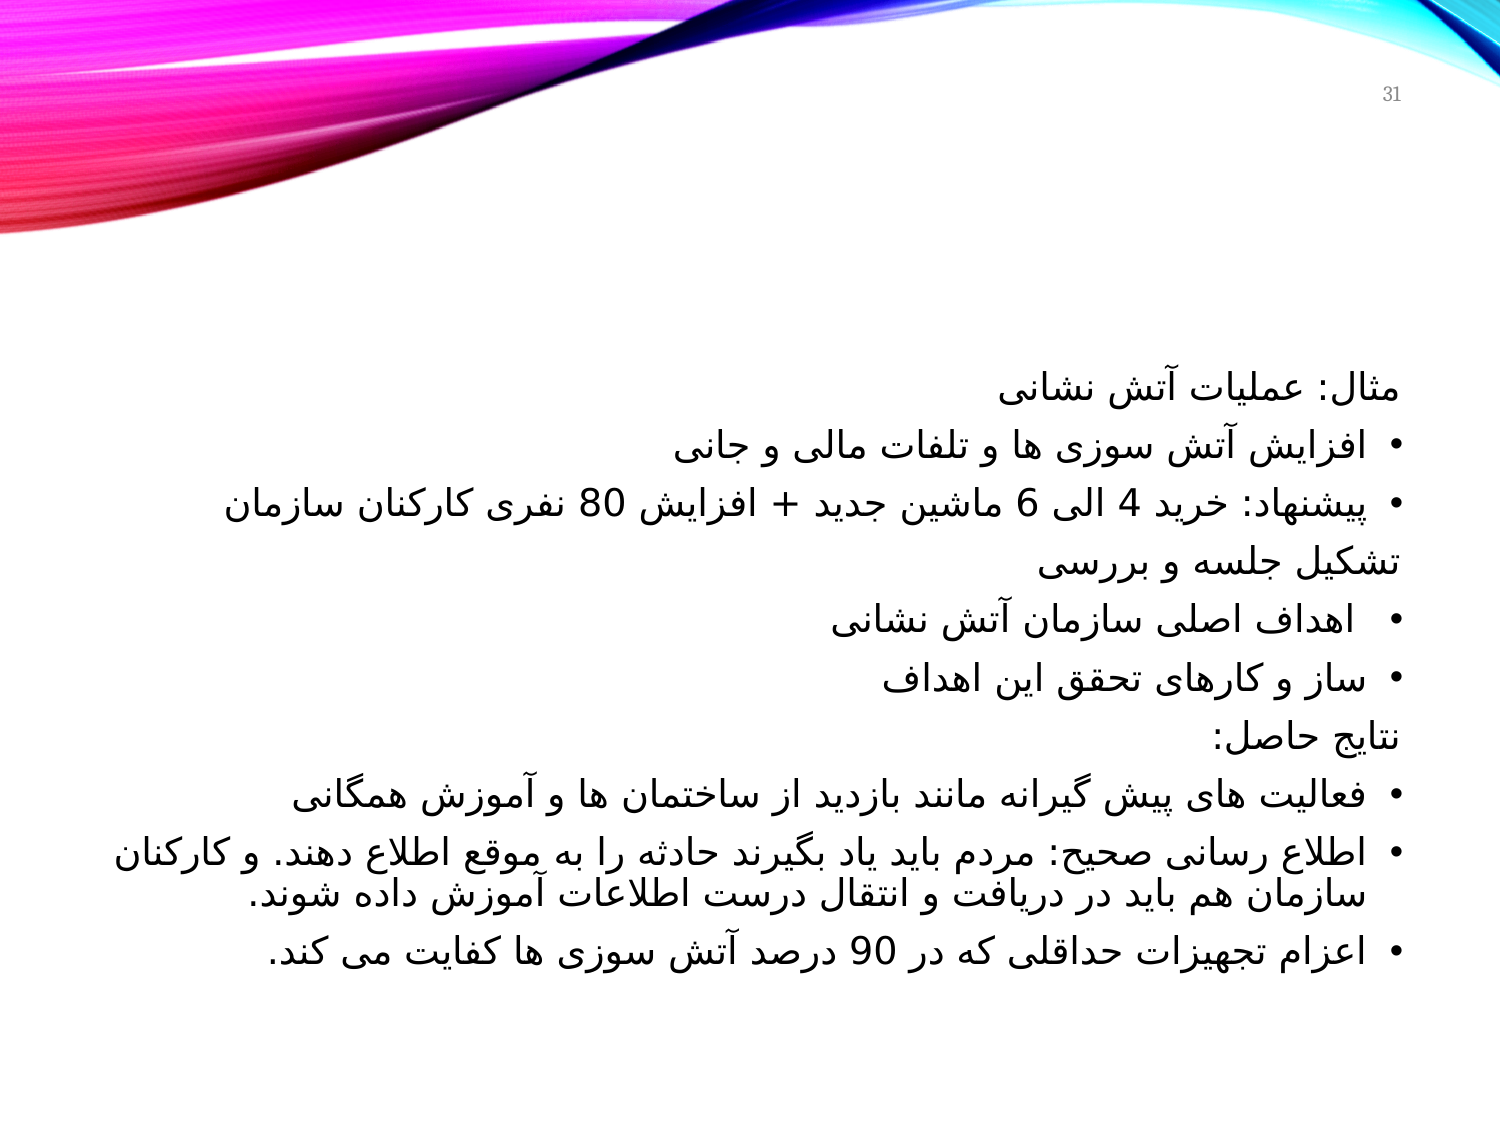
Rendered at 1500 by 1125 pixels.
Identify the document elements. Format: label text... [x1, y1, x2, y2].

list مثال: عملیات آتش نشانی افزایش آتش سوزی ها و تلفات مالی و جانی پیشنهاد: خرید 4 الی 6 ماشین جدید + افزایش 80 نفری کارکنان سازمان تشکیل جلسه و بررسی اهداف اصلی سازمان آتش نشانی ساز و کارهای تحقق این اهداف نتایج حاصل: فعالیت های پیش گیرانه مانند بازدید از ساختمان ها و آموزش همگانی اطلاع رسانی صحیح: مردم باید یاد بگیرند حادثه را به موقع اطلاع دهند. و کارکنان سازمان هم باید در دریافت و انتقال درست اطلاعات آموزش داده شوند. اعزام تجهیزات حداقلی که در 90 درصد آتش سوزی ها کفایت می کند. [84, 360, 1416, 1021]
slide_number 31 [1078, 62, 1416, 123]
picture [0, 0, 1500, 237]
